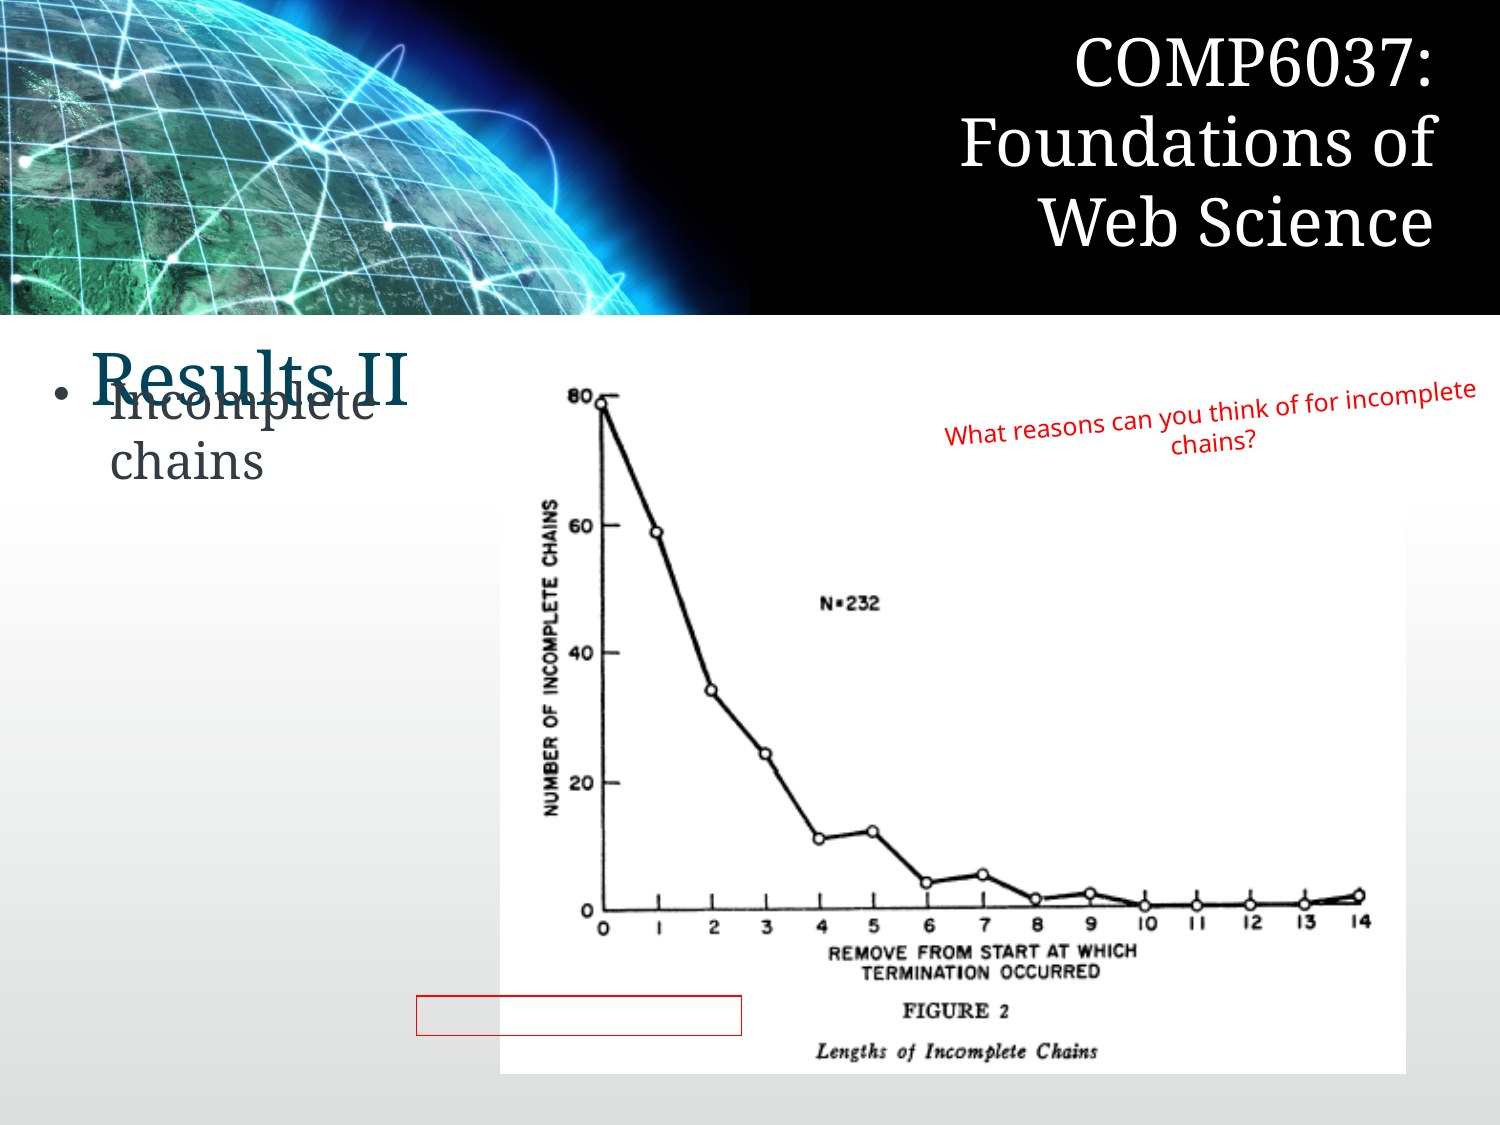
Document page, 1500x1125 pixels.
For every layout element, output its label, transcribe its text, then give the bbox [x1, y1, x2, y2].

text_box [416, 995, 494, 1036]
list Incomplete chains [52, 361, 1448, 955]
text_box What reasons can you think of for incomplete chains? [1386, 362, 1500, 446]
picture [499, 374, 1406, 1075]
title Results II [75, 324, 1425, 361]
picture [0, 0, 1500, 315]
